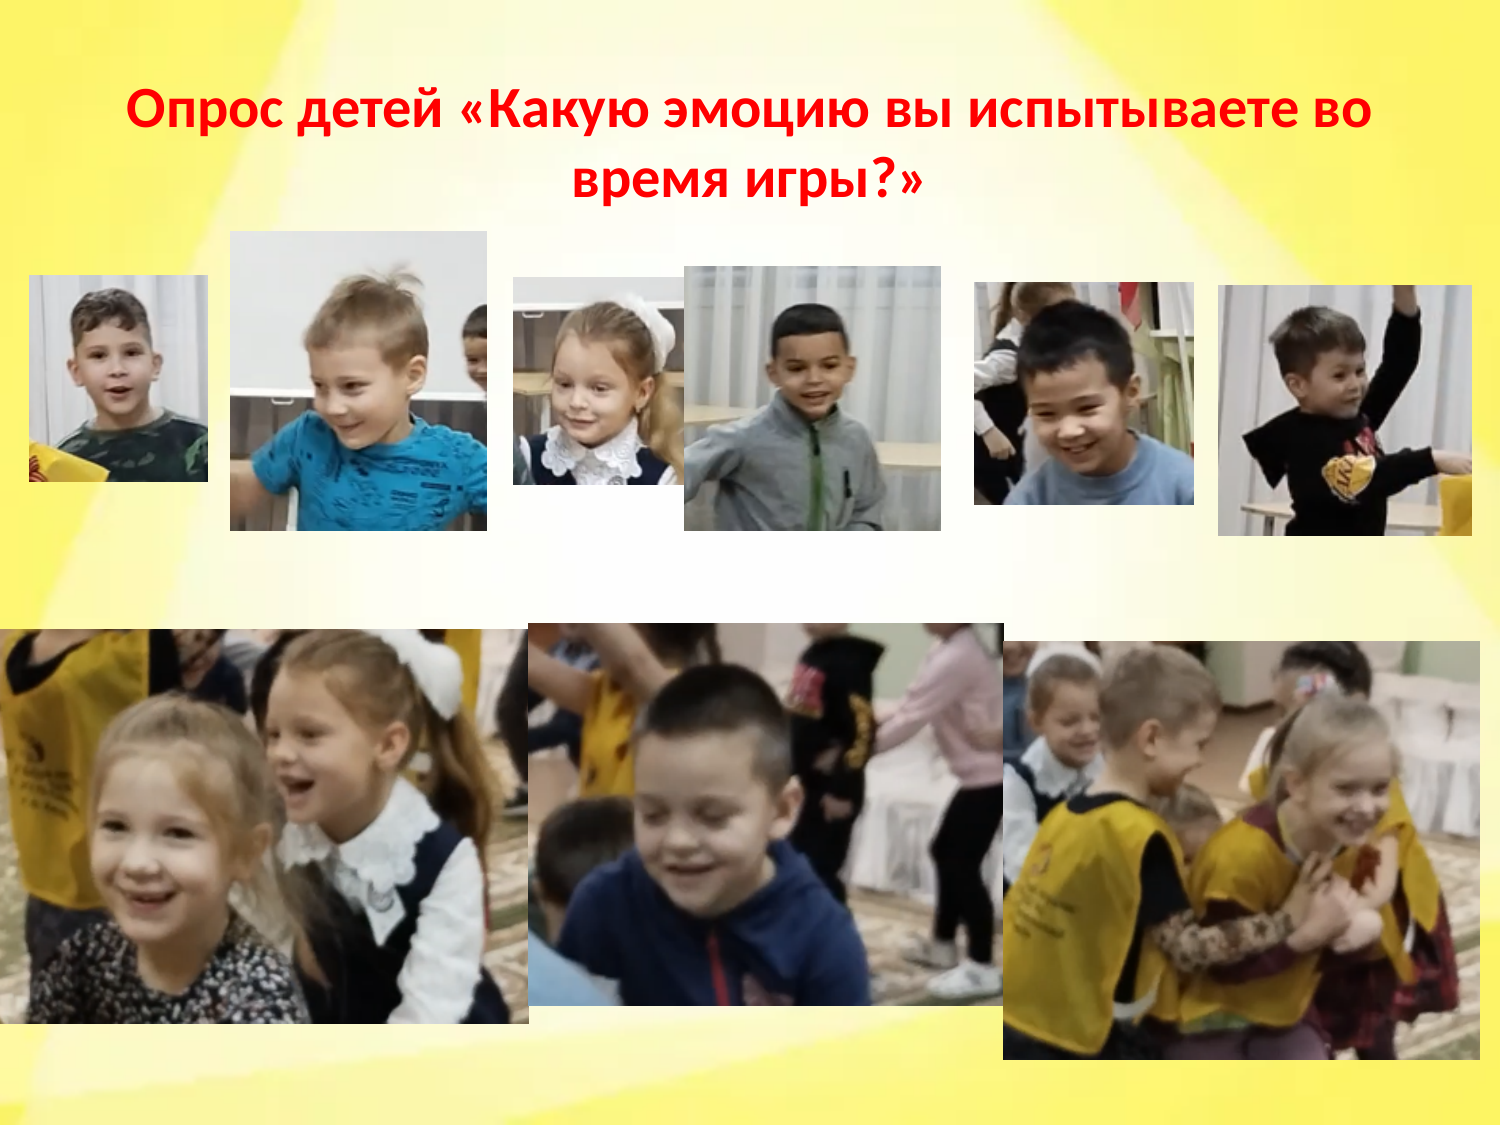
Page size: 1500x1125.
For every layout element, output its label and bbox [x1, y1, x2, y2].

list [29, 275, 208, 482]
picture [0, 0, 1500, 1125]
